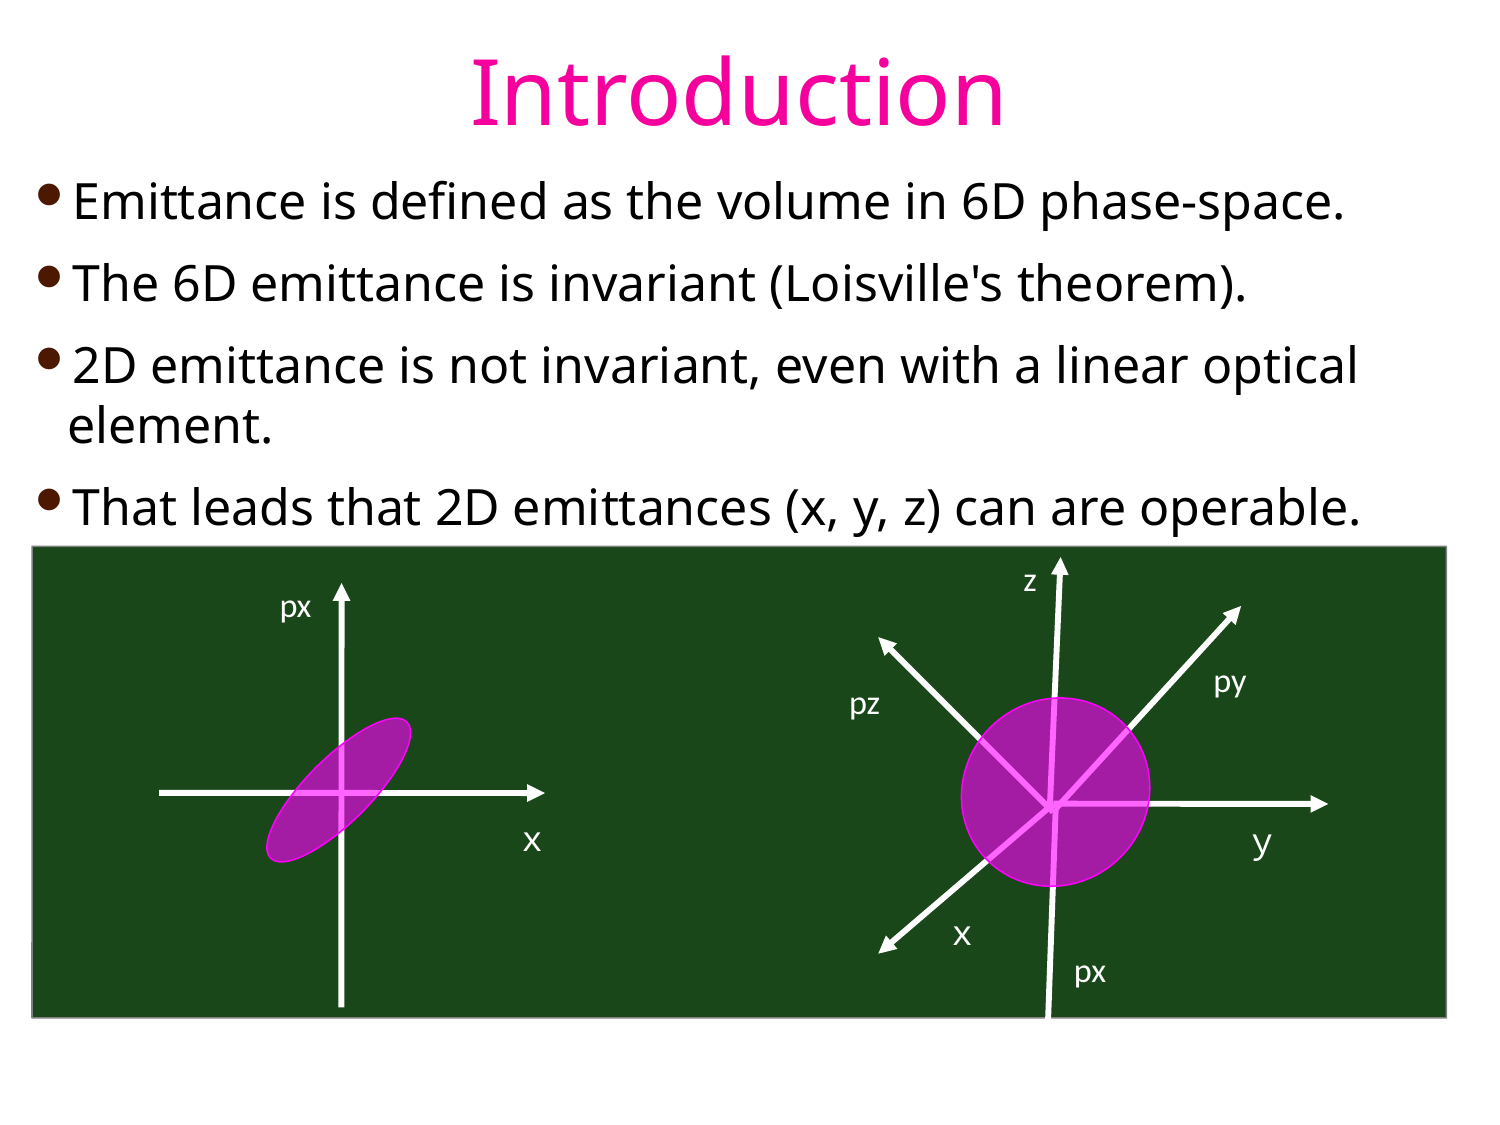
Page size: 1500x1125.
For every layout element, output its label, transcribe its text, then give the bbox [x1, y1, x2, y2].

text_box [878, 907, 932, 954]
text_box [1041, 887, 1055, 1040]
text_box [1129, 605, 1242, 729]
text_box [1054, 557, 1067, 698]
text_box ｘ [932, 906, 993, 966]
title Introduction [98, 1, 1380, 169]
text_box z [1010, 552, 1054, 604]
text_box [1149, 797, 1329, 811]
text_box [380, 786, 545, 800]
text_box [1049, 573, 1447, 1018]
list Emittance is defined as the volume in 6D phase-space. The 6D emittance is invariant (Loisville's theorem). 2D emittance is not invariant, even with a linear optical element. That leads that 2D emittances (x, y, z) can are operable. [20, 169, 1449, 573]
text_box px [266, 578, 363, 679]
text_box py [1199, 653, 1263, 706]
text_box [961, 697, 1150, 887]
text_box pz [835, 675, 899, 770]
text_box [878, 637, 980, 739]
text_box ｘ [501, 812, 563, 872]
text_box ｙ [1232, 814, 1293, 874]
text_box [266, 718, 411, 862]
text_box px [1060, 942, 1124, 995]
text_box [32, 573, 1059, 1018]
